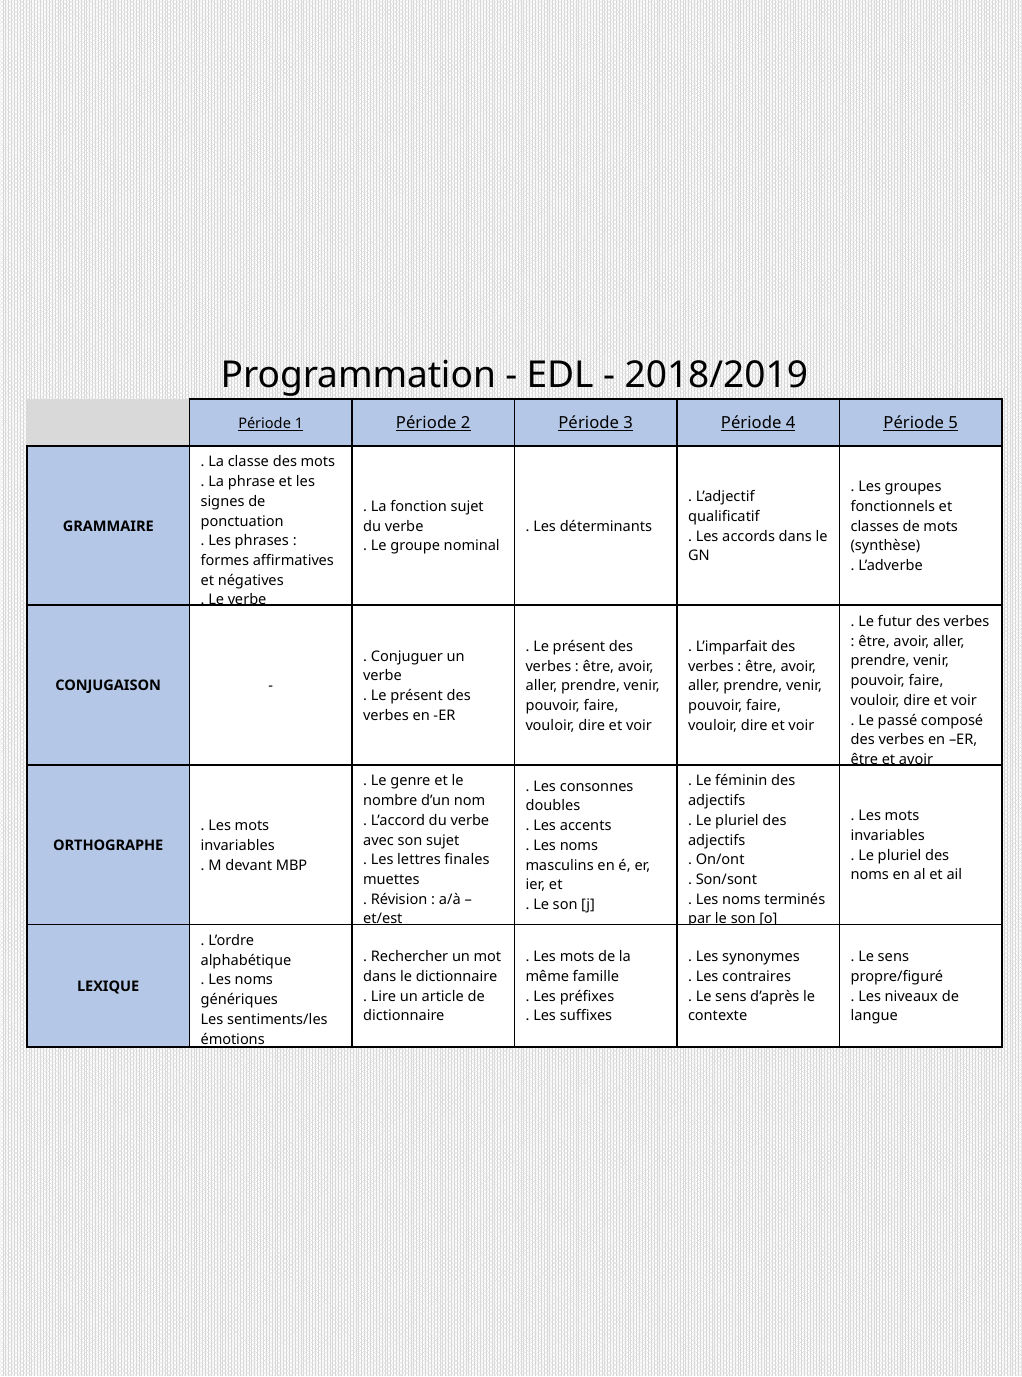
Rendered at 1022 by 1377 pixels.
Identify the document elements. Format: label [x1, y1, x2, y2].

table_cell [190, 606, 351, 764]
table_header [190, 400, 351, 445]
table_cell [678, 766, 839, 924]
table_cell [515, 766, 676, 924]
table_cell [840, 606, 1001, 764]
table_cell [678, 447, 839, 604]
table_cell [840, 766, 1001, 924]
table_cell [515, 447, 676, 604]
table_cell [28, 447, 189, 604]
table_cell [515, 606, 676, 764]
table_cell [28, 925, 189, 1046]
table_header [353, 400, 514, 445]
table_cell [515, 925, 676, 1046]
table_cell [678, 925, 839, 1046]
text_box [52, 343, 977, 399]
table_cell [840, 925, 1001, 1046]
table_cell [190, 447, 351, 604]
table_header [678, 400, 839, 445]
table_cell [840, 447, 1001, 604]
table_cell [28, 766, 189, 924]
table_cell [353, 606, 514, 764]
table_cell [190, 925, 351, 1046]
table_cell [678, 606, 839, 764]
table_cell [353, 925, 514, 1046]
table_cell [28, 606, 189, 764]
table_cell [190, 766, 351, 924]
table_header [515, 400, 676, 445]
table_cell [353, 447, 514, 604]
table_header [27, 399, 189, 445]
table_header [840, 400, 1001, 445]
table_cell [353, 766, 514, 924]
